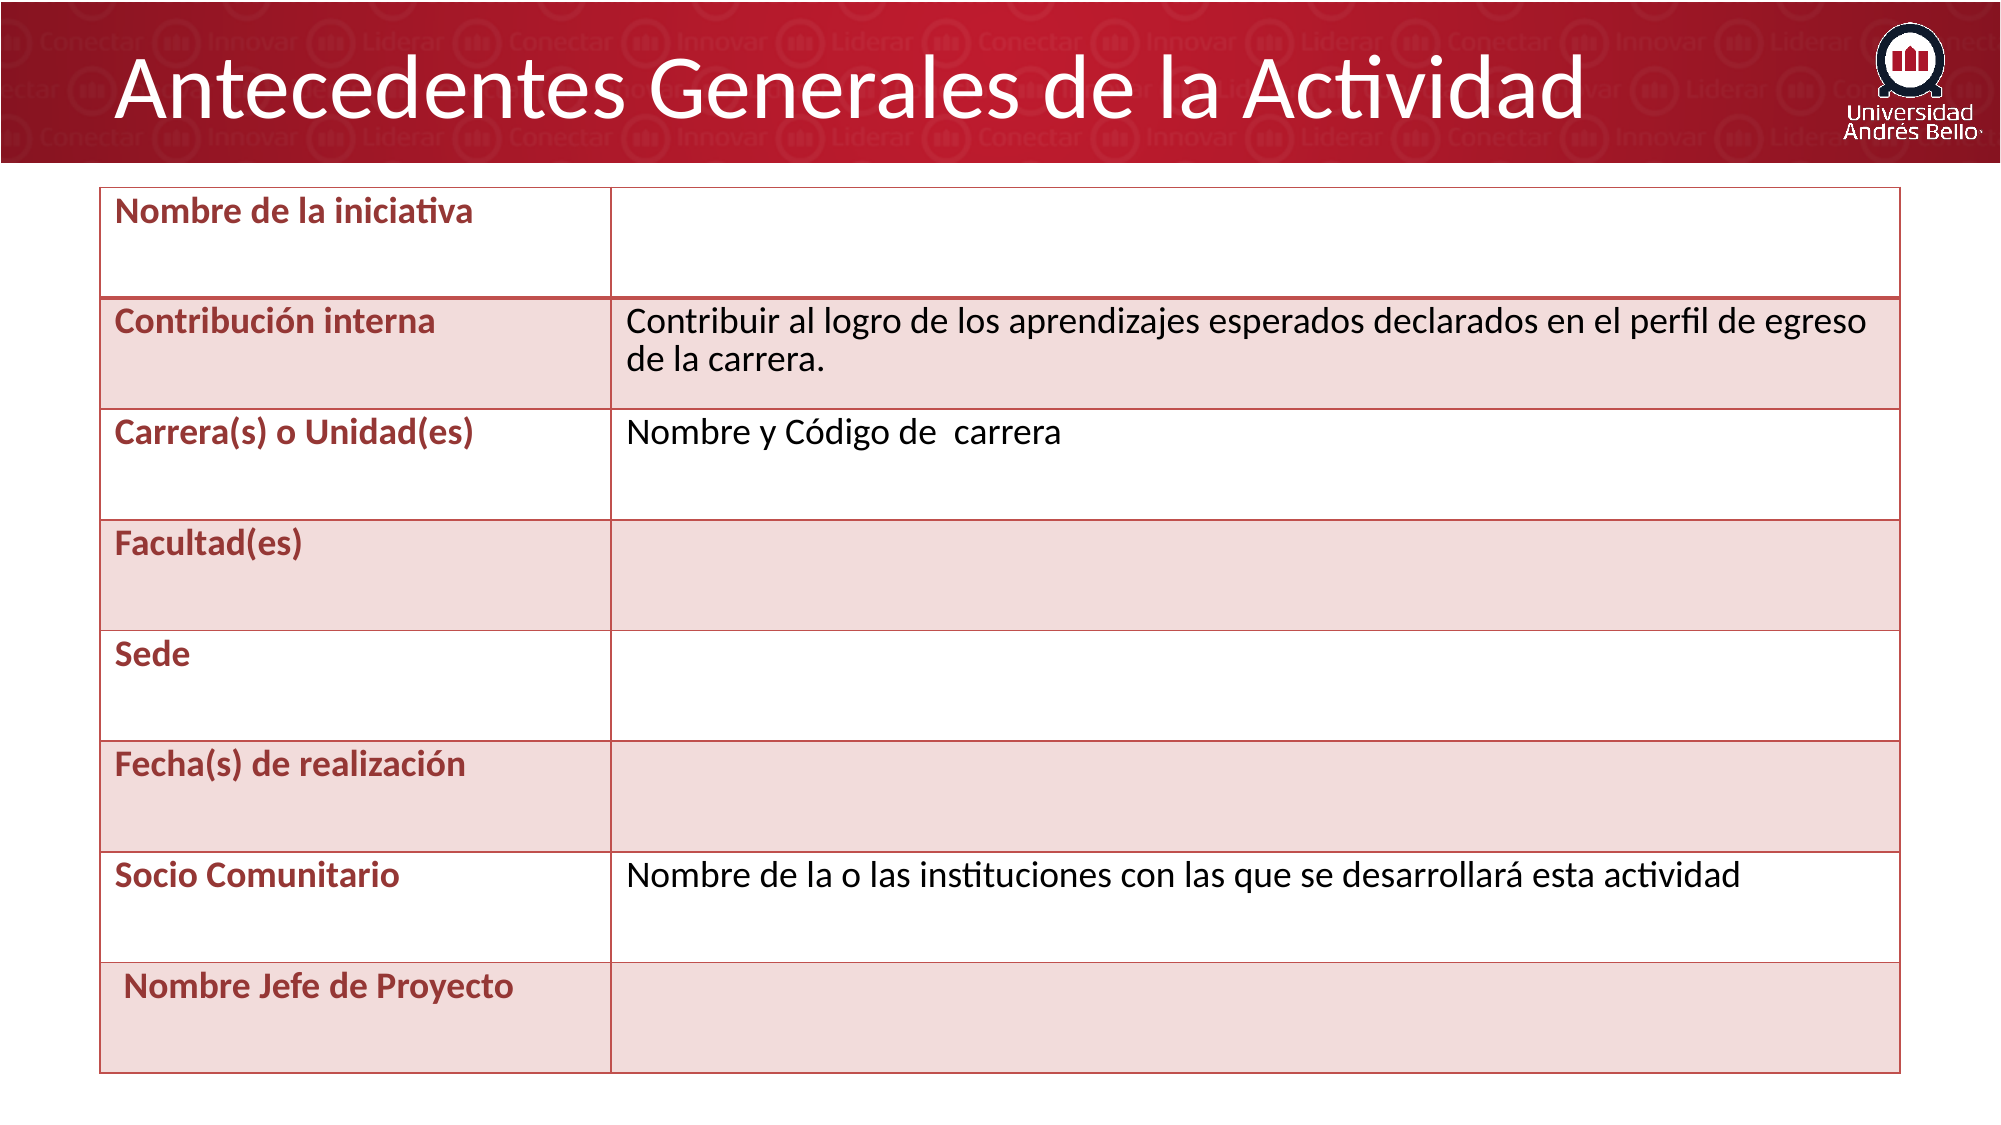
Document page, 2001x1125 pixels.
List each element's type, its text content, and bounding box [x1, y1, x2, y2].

table_cell Facultad(es) [101, 521, 610, 630]
table_cell [612, 521, 1899, 630]
table_cell Nombre y Código de carrera [612, 410, 1899, 519]
table_cell [612, 963, 1899, 1072]
table_cell Socio Comunitario [101, 853, 610, 962]
table_cell Sede [101, 631, 610, 740]
table_cell Nombre Jefe de Proyecto [101, 963, 610, 1072]
title Antecedentes Generales de la Actividad [99, 2, 1900, 161]
table_cell [612, 742, 1899, 851]
table_cell [612, 631, 1899, 740]
table_header Nombre de la iniciativa [101, 188, 610, 296]
table_cell Contribuir al logro de los aprendizajes esperados declarados en el perfil de egreso de la carrera. [612, 300, 1899, 408]
table_cell Carrera(s) o Unidad(es) [101, 410, 610, 519]
table_cell Fecha(s) de realización [101, 742, 610, 851]
picture [1, 2, 2001, 163]
table_header [612, 188, 1899, 296]
table_cell Contribución interna [101, 300, 610, 408]
table_cell Nombre de la o las instituciones con las que se desarrollará esta actividad [612, 853, 1899, 962]
